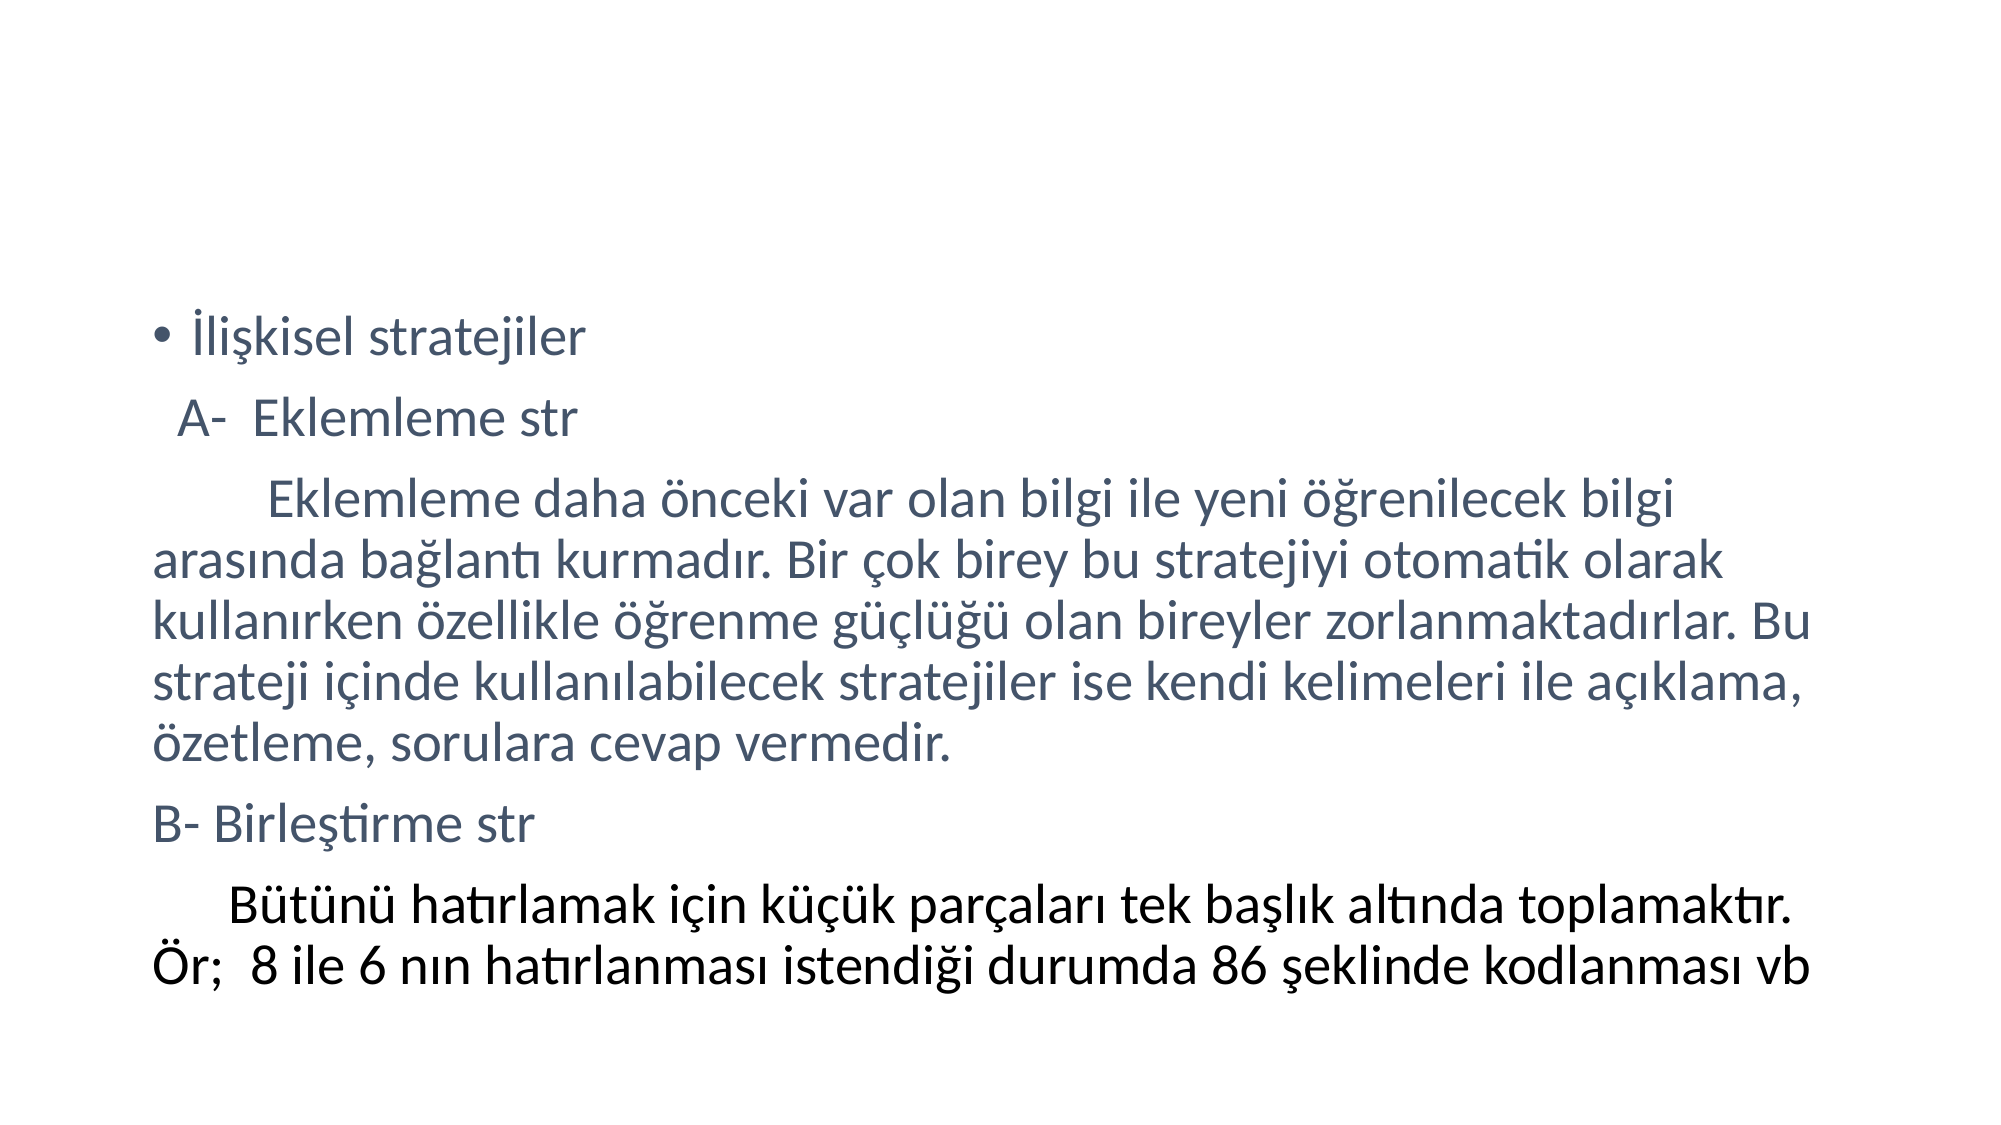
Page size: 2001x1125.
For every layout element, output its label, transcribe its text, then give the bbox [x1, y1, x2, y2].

list İlişkisel stratejiler A- Eklemleme str Eklemleme daha önceki var olan bilgi ile yeni öğrenilecek bilgi arasında bağlantı kurmadır. Bir çok birey bu stratejiyi otomatik olarak kullanırken özellikle öğrenme güçlüğü olan bireyler zorlanmaktadırlar. Bu strateji içinde kullanılabilecek stratejiler ise kendi kelimeleri ile açıklama, özetleme, sorulara cevap vermedir. B- Birleştirme str Bütünü hatırlamak için küçük parçaları tek başlık altında toplamaktır. Ör; 8 ile 6 nın hatırlanması istendiği durumda 86 şeklinde kodlanması vb [137, 299, 1863, 1014]
